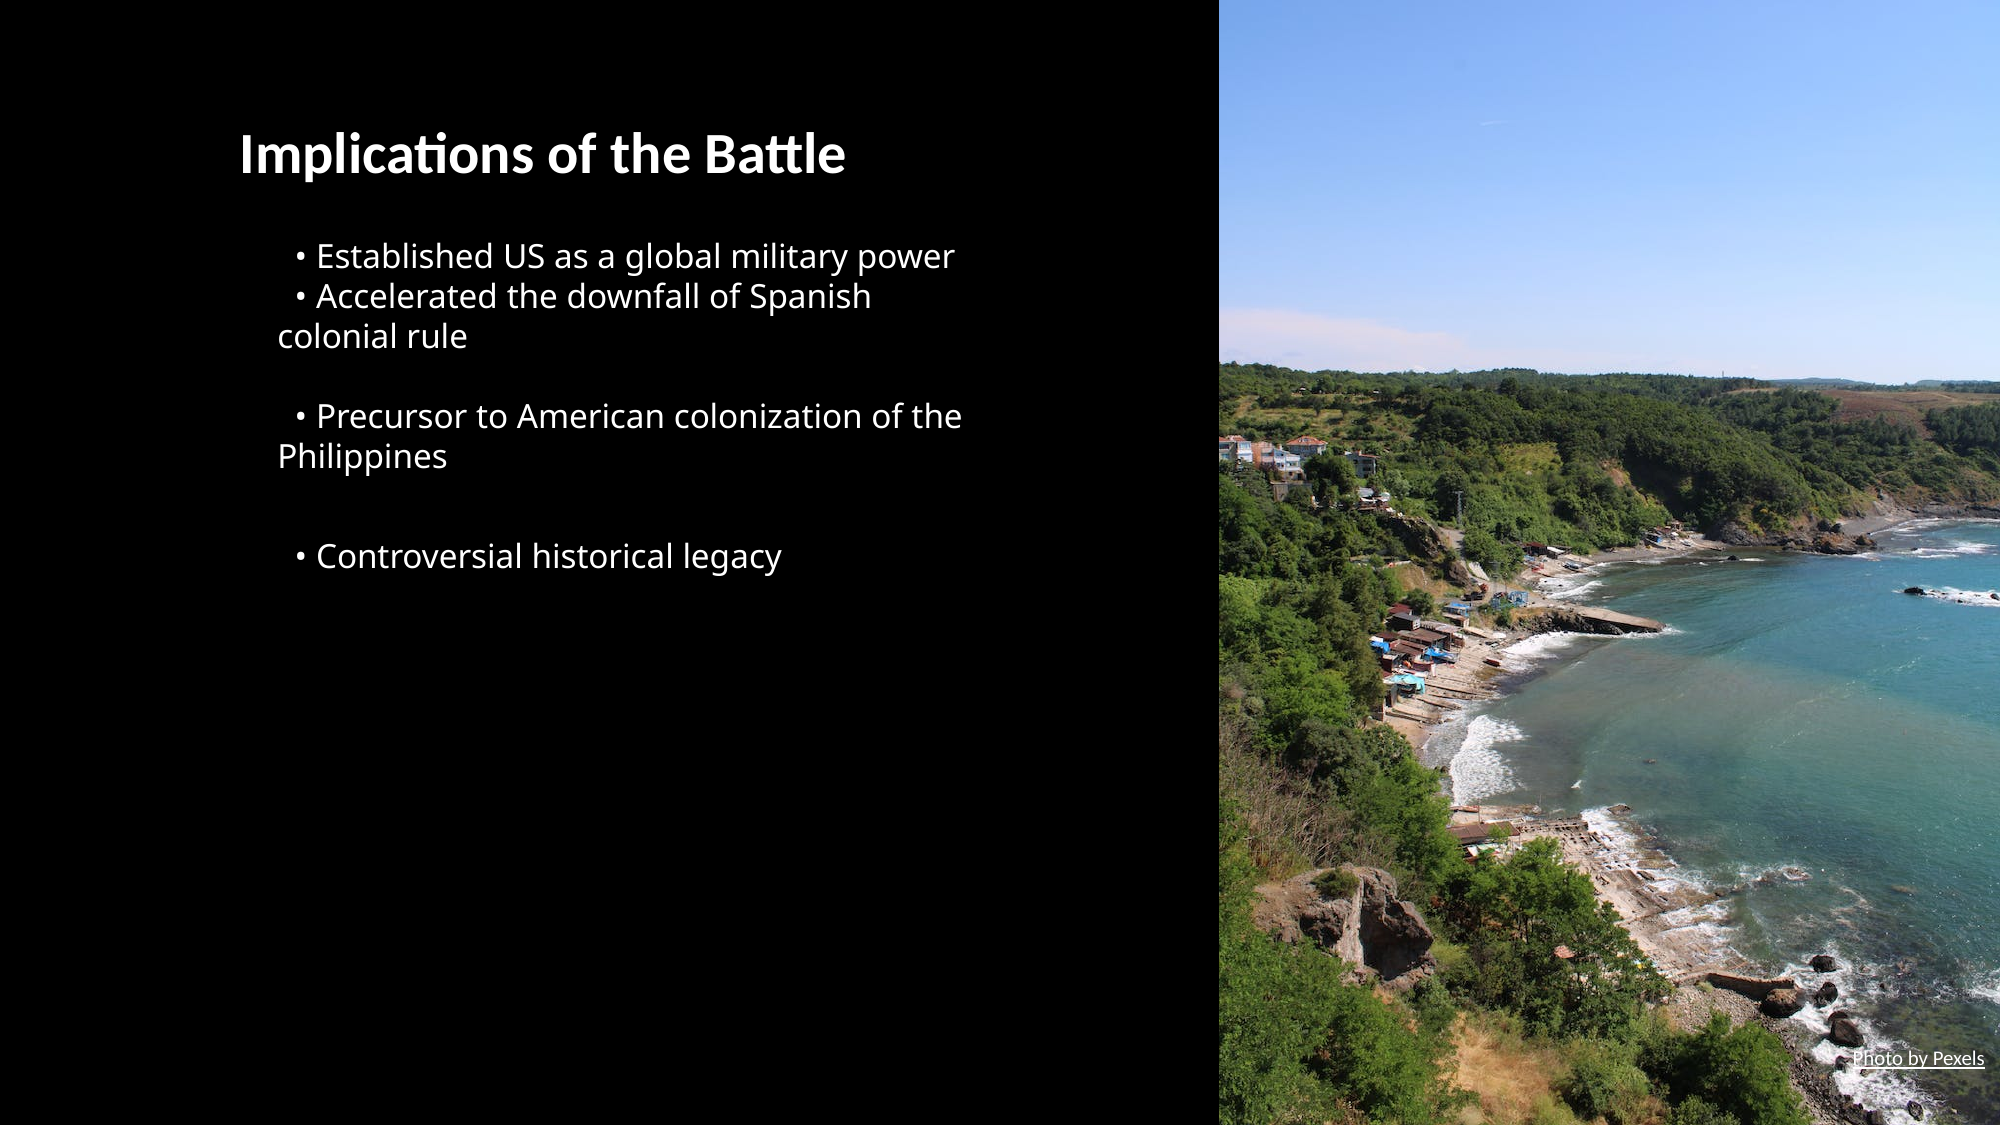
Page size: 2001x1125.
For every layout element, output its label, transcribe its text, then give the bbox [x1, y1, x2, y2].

text_box Implications of the Battle [225, 112, 1219, 188]
text_box • Established US as a global military power [262, 217, 1013, 277]
text_box • Accelerated the downfall of Spanish colonial rule [262, 277, 1013, 353]
text_box • Controversial historical legacy [262, 517, 1013, 593]
picture [1219, 0, 2000, 1125]
text_box • Precursor to American colonization of the Philippines [262, 397, 1013, 473]
